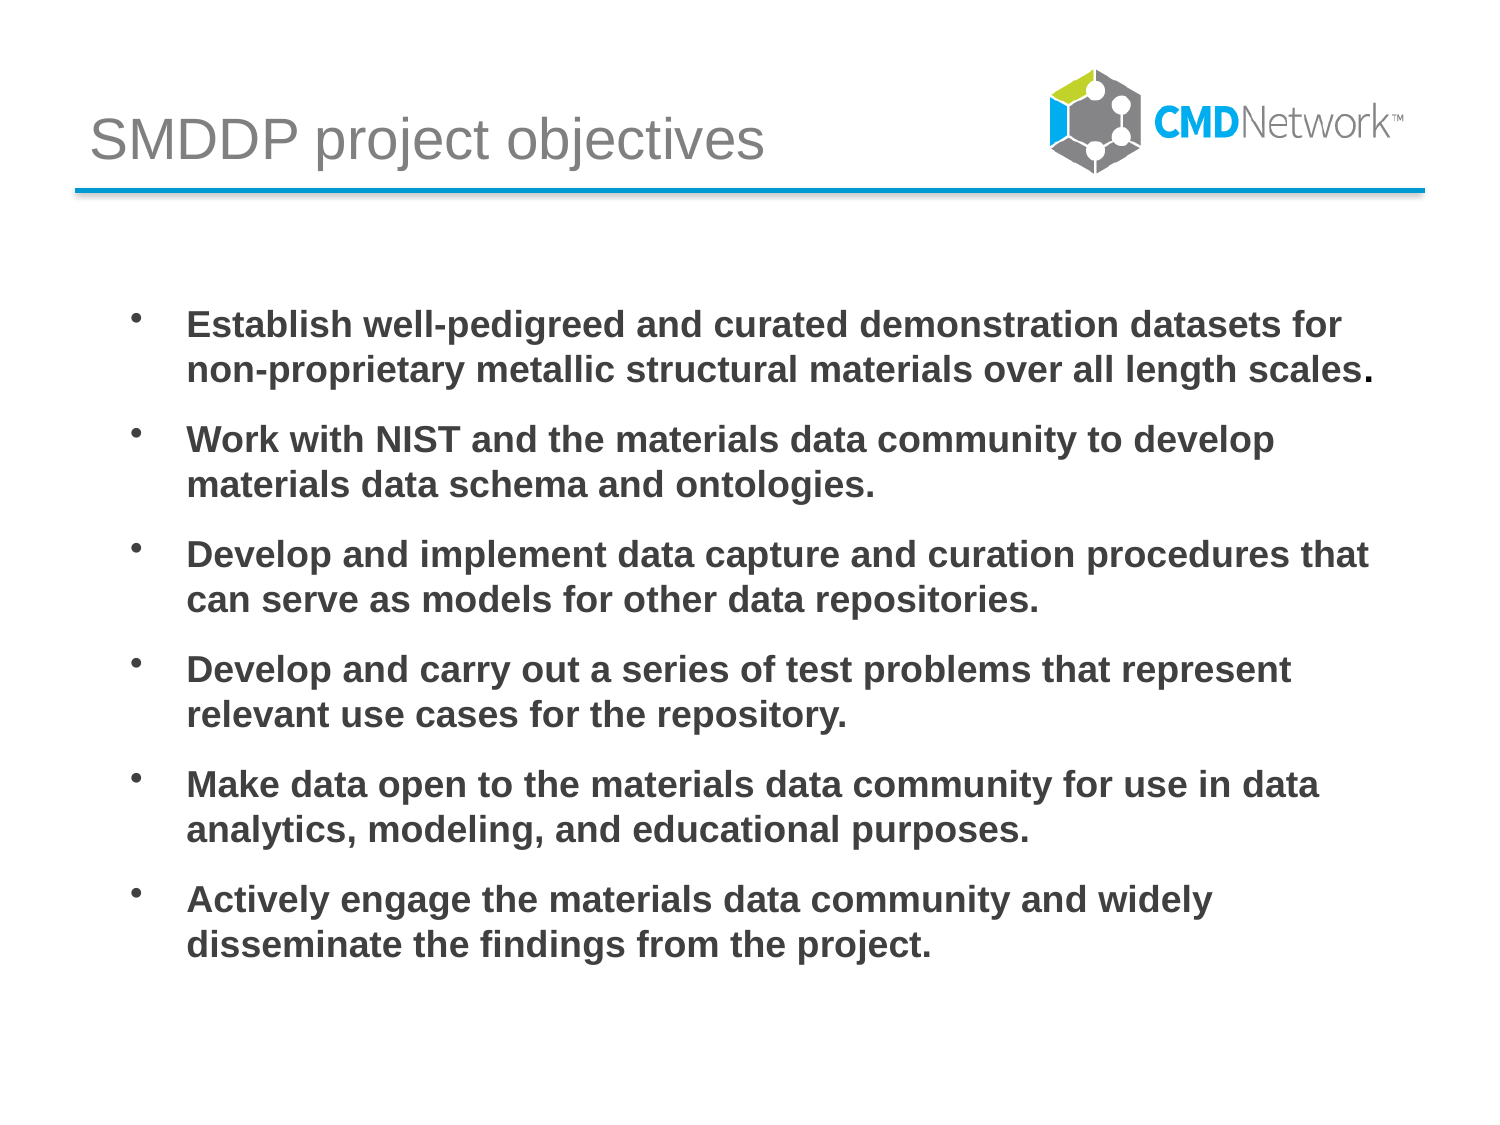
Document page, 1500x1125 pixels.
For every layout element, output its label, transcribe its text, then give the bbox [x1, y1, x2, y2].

text_box Establish well-pedigreed and curated demonstration datasets for non-proprietary metallic structural materials over all length scales. Work with NIST and the materials data community to develop materials data schema and ontologies. Develop and implement data capture and curation procedures that can serve as models for other data repositories. Develop and carry out a series of test problems that represent relevant use cases for the repository. Make data open to the materials data community for use in data analytics, modeling, and educational purposes. Actively engage the materials data community and widely disseminate the findings from the project. [115, 292, 1427, 981]
text_box [111, 251, 1387, 1014]
title SMDDP project objectives [75, 94, 1071, 202]
picture [1037, 60, 1412, 183]
